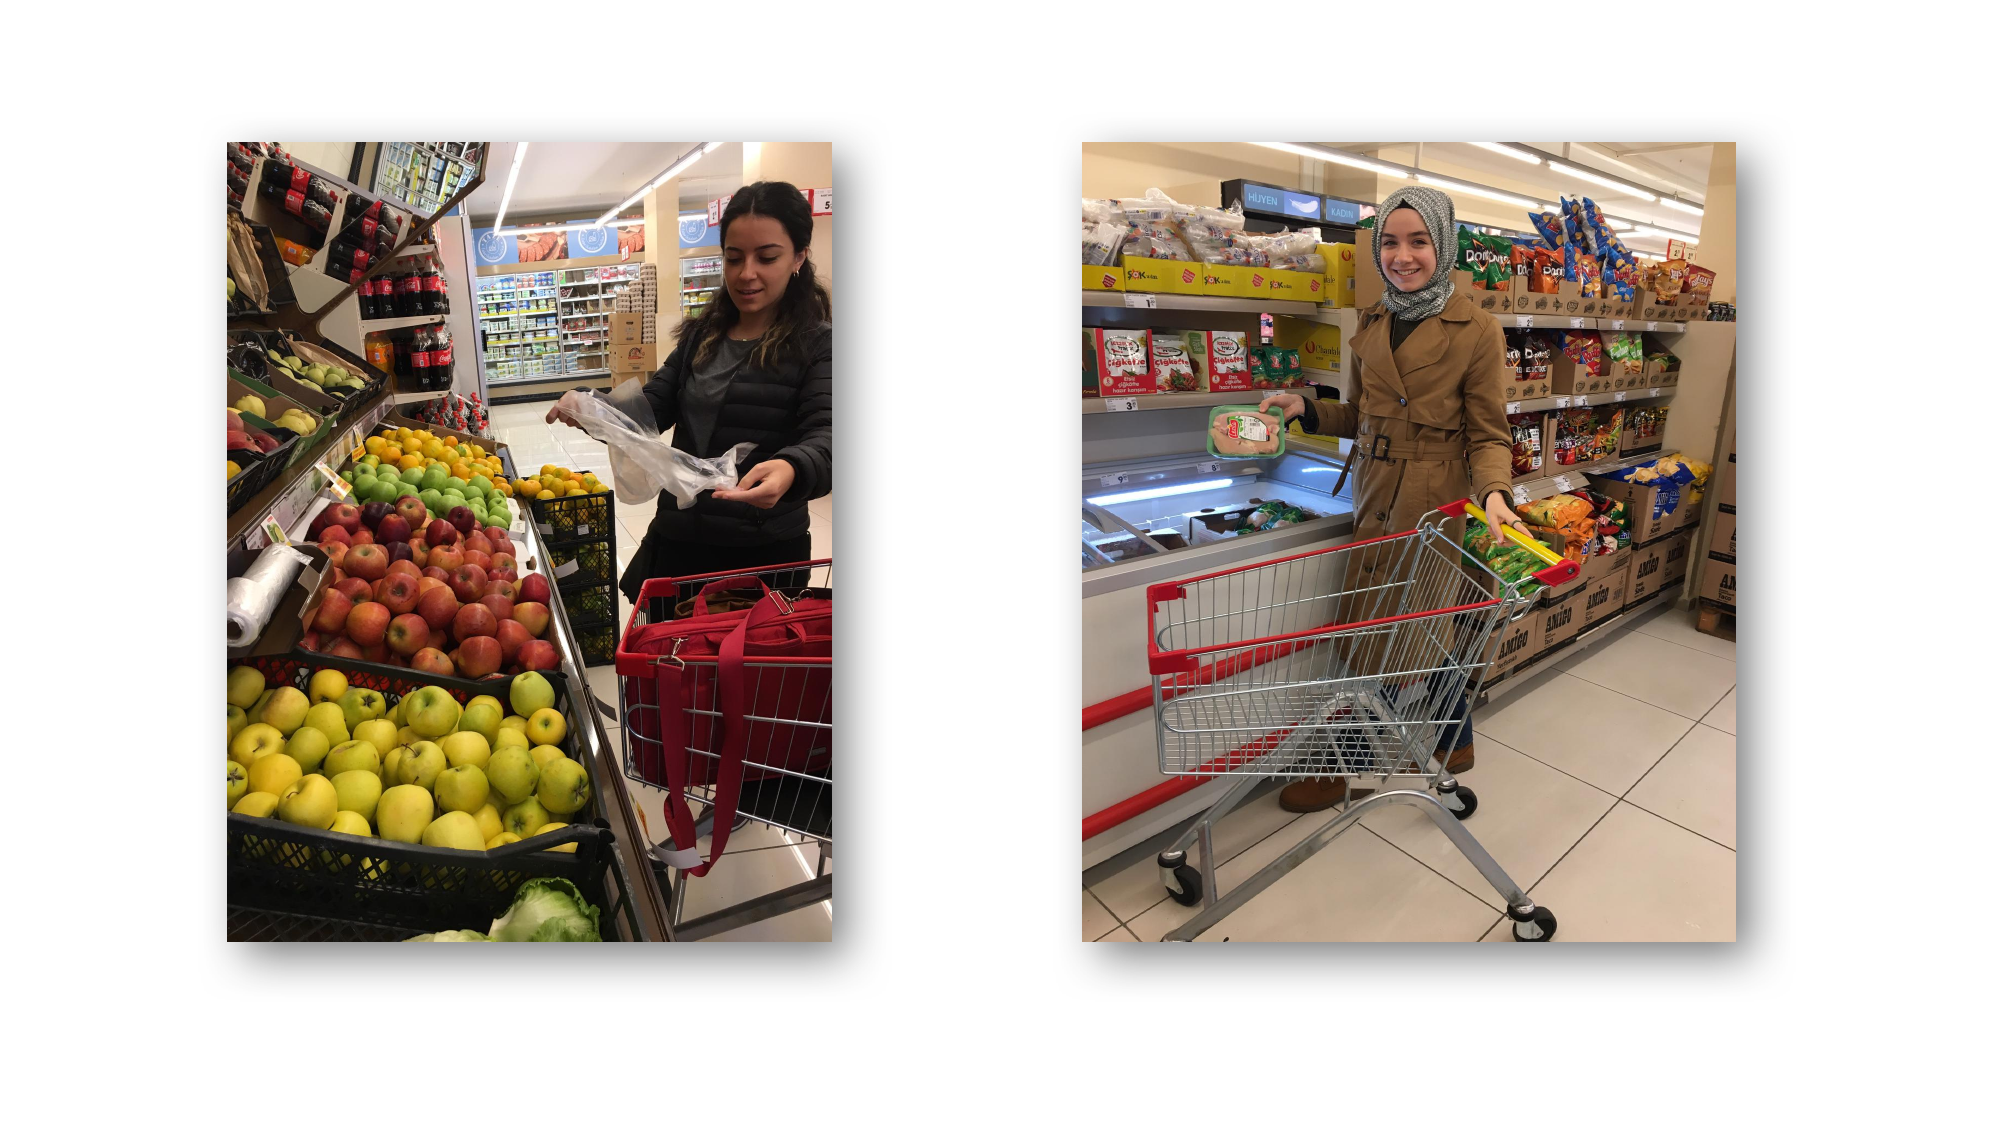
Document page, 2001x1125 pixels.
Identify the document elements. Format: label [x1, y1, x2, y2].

picture [1082, 141, 1736, 942]
picture [227, 141, 832, 942]
